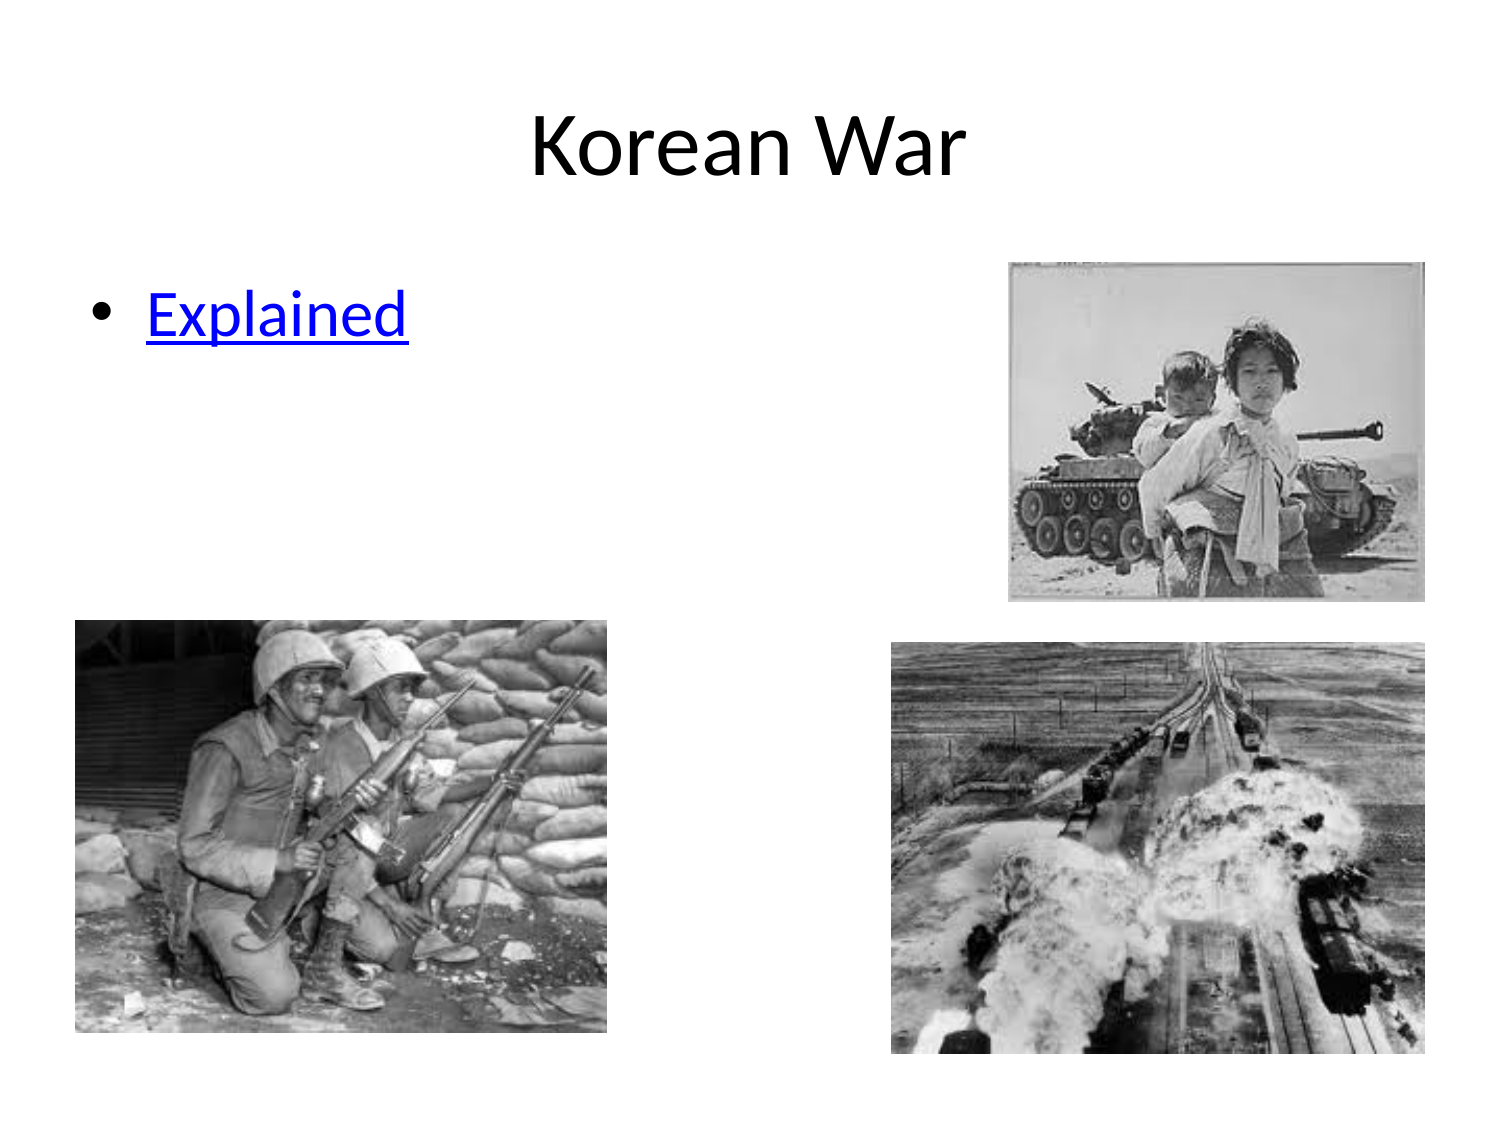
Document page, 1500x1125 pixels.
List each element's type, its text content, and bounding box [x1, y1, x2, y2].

list Explained [75, 262, 1425, 1005]
picture [1007, 262, 1426, 603]
picture [74, 619, 607, 1033]
title Korean War [75, 45, 1425, 233]
picture [891, 642, 1426, 1054]
